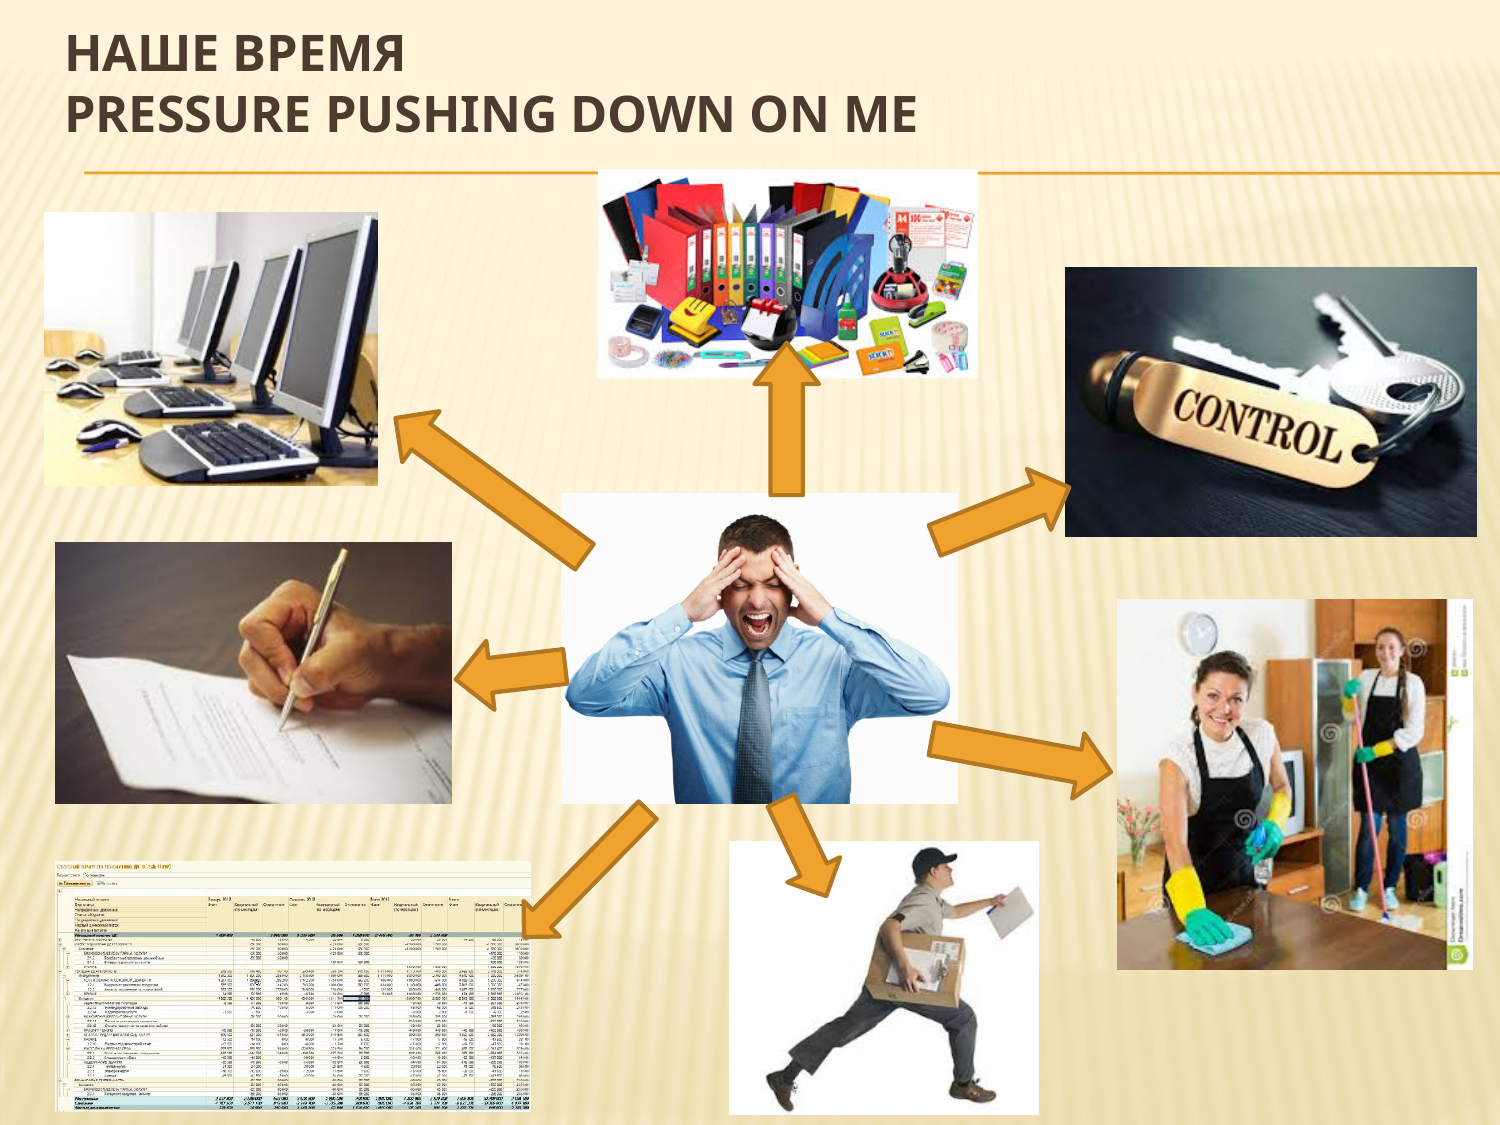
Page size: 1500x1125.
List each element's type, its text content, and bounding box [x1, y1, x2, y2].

text_box [768, 395, 805, 491]
text_box [393, 409, 551, 555]
text_box [460, 638, 551, 712]
text_box [772, 822, 818, 839]
text_box [968, 726, 1106, 801]
picture [1116, 598, 1474, 970]
picture [561, 493, 958, 804]
picture [54, 542, 452, 804]
picture [1065, 266, 1477, 538]
picture [44, 212, 378, 486]
text_box [967, 466, 1055, 548]
text_box [540, 822, 657, 939]
picture [729, 841, 1039, 1115]
picture [54, 861, 531, 1112]
title Наше время Pressure pushing down on me [49, 13, 1475, 213]
picture [597, 169, 978, 378]
